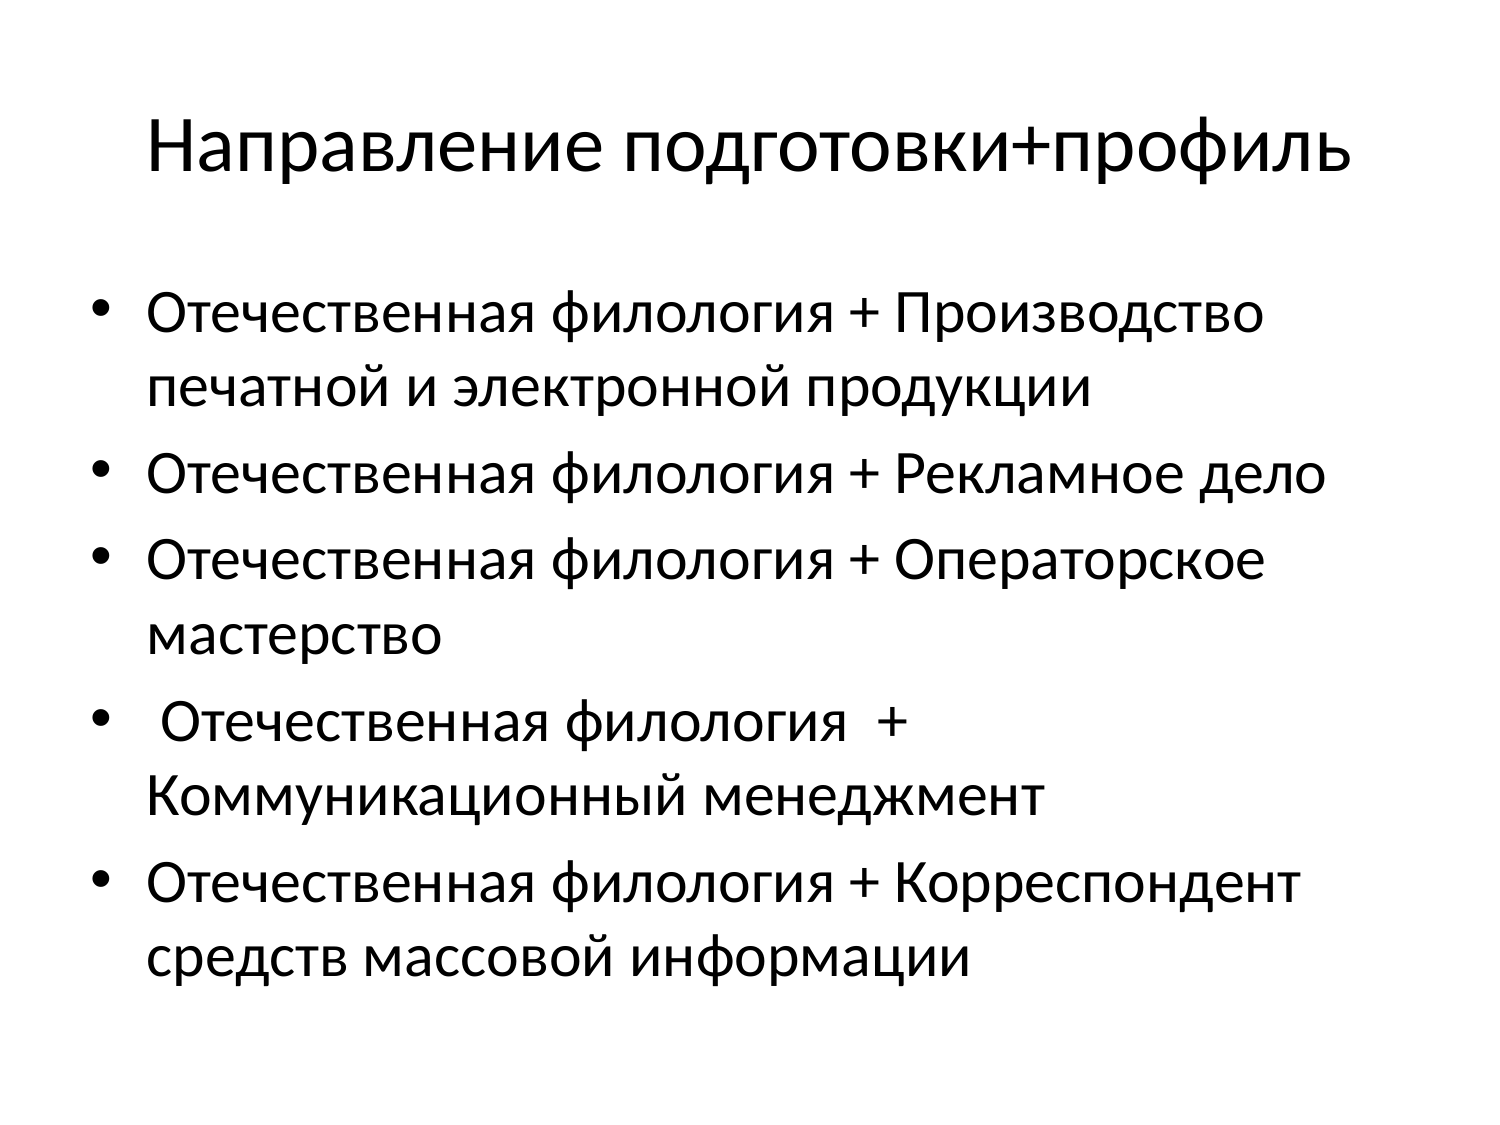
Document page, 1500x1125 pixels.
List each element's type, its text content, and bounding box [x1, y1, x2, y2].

title Направление подготовки+профиль [75, 45, 1425, 233]
list Отечественная филология + Производство печатной и электронной продукции Отечественная филология + Рекламное дело Отечественная филология + Операторское мастерство Отечественная филология + Коммуникационный менеджмент Отечественная филология + Корреспондент средств массовой информации [75, 262, 1425, 1005]
